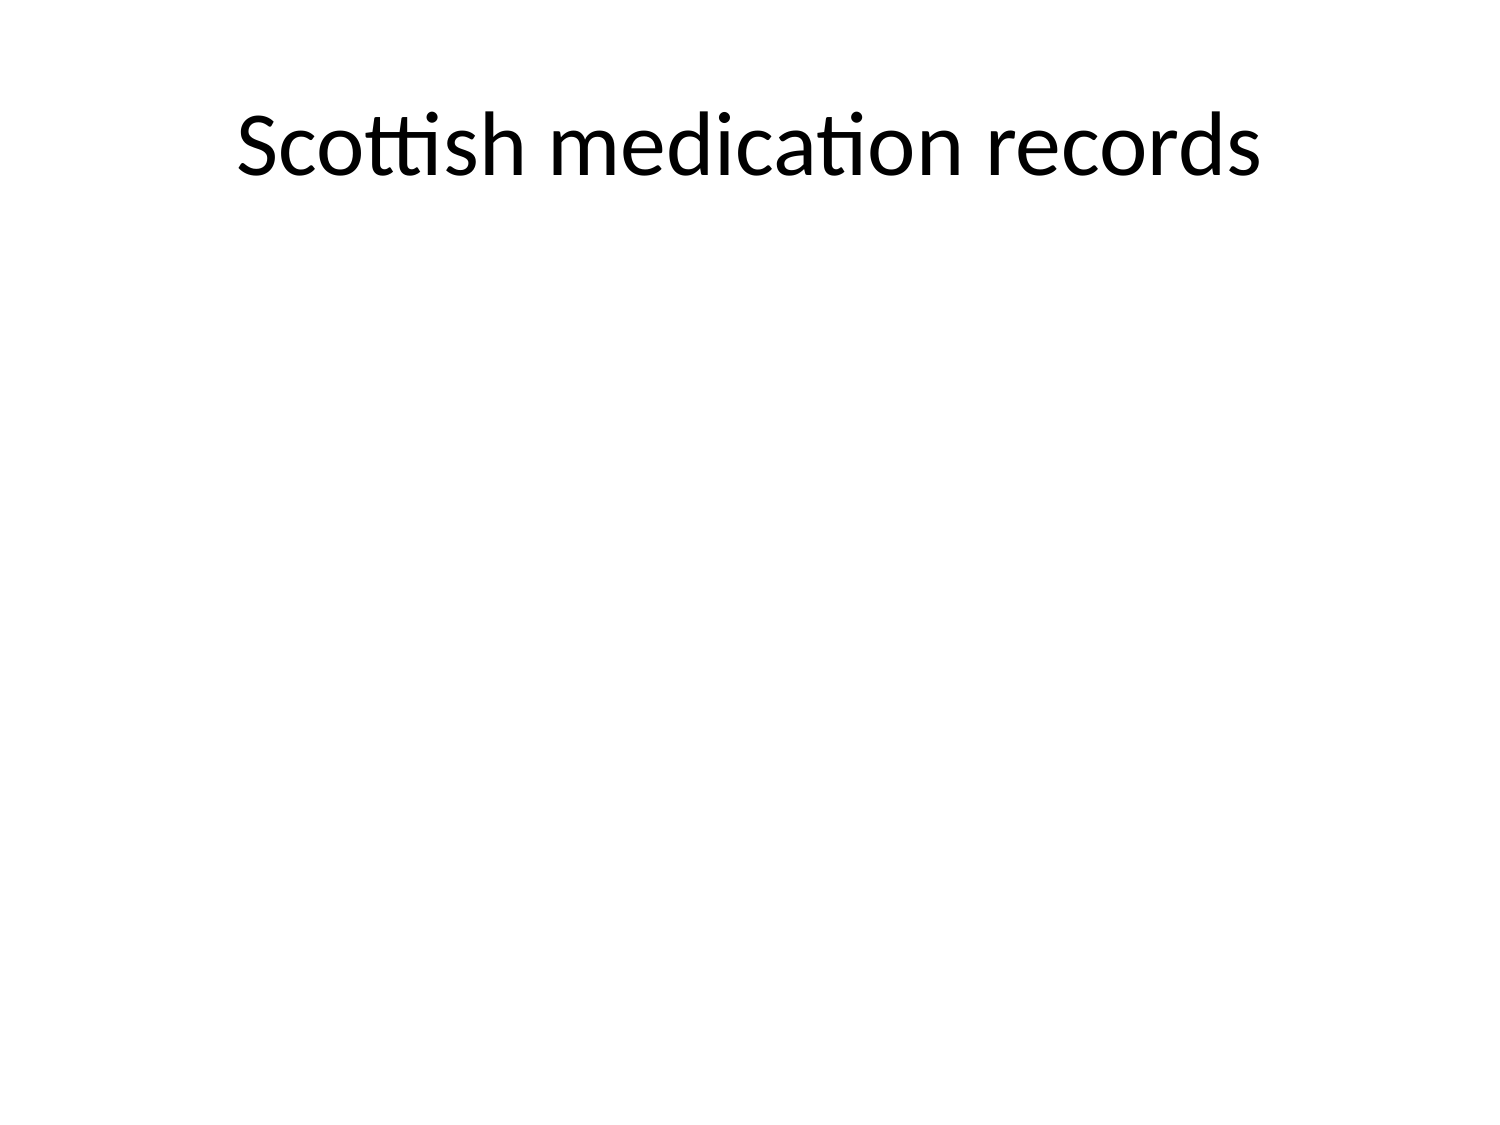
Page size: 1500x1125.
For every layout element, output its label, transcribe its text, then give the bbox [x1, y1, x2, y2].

title Scottish medication records [75, 45, 1425, 233]
